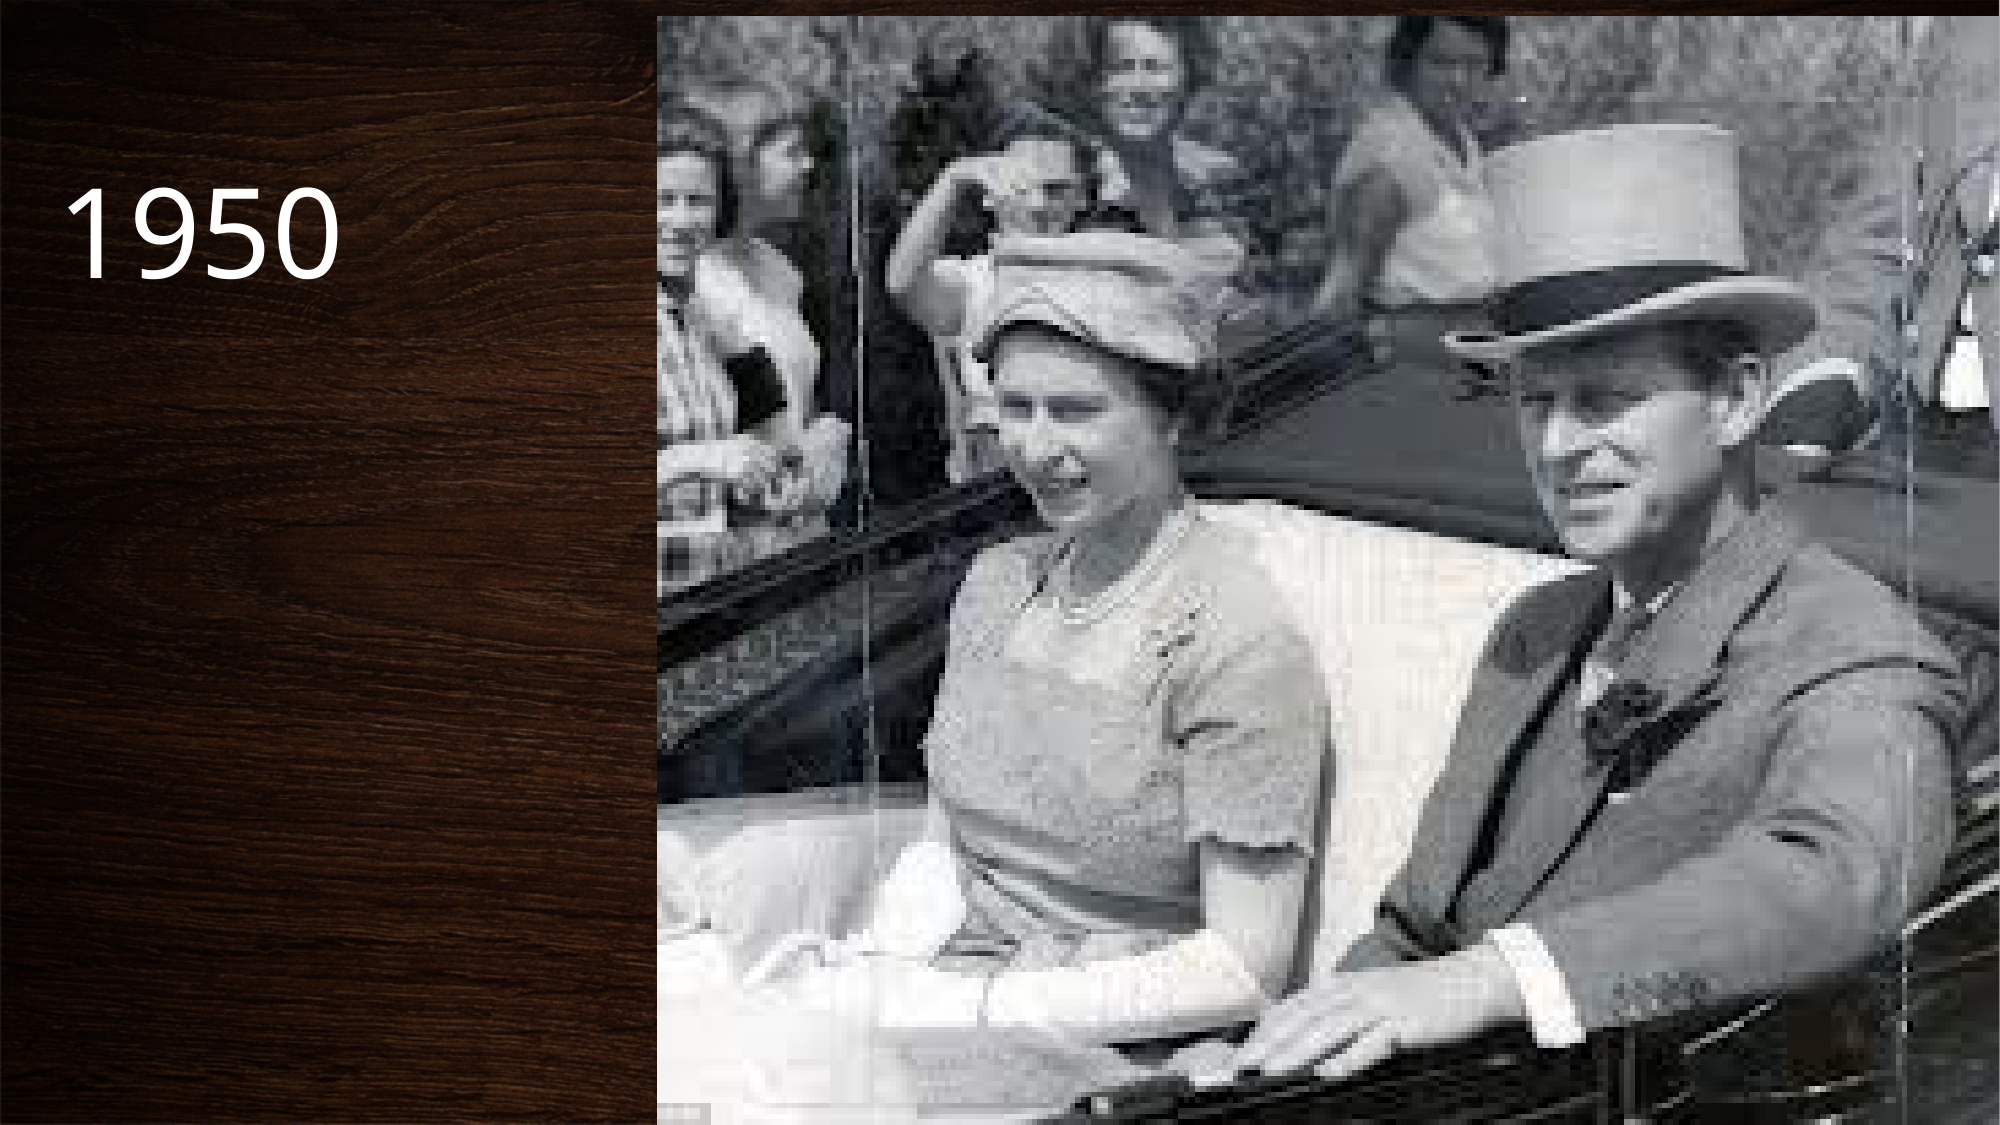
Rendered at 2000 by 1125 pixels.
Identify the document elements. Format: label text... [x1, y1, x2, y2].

title 1950 [42, 54, 646, 310]
picture [0, 0, 2000, 1125]
